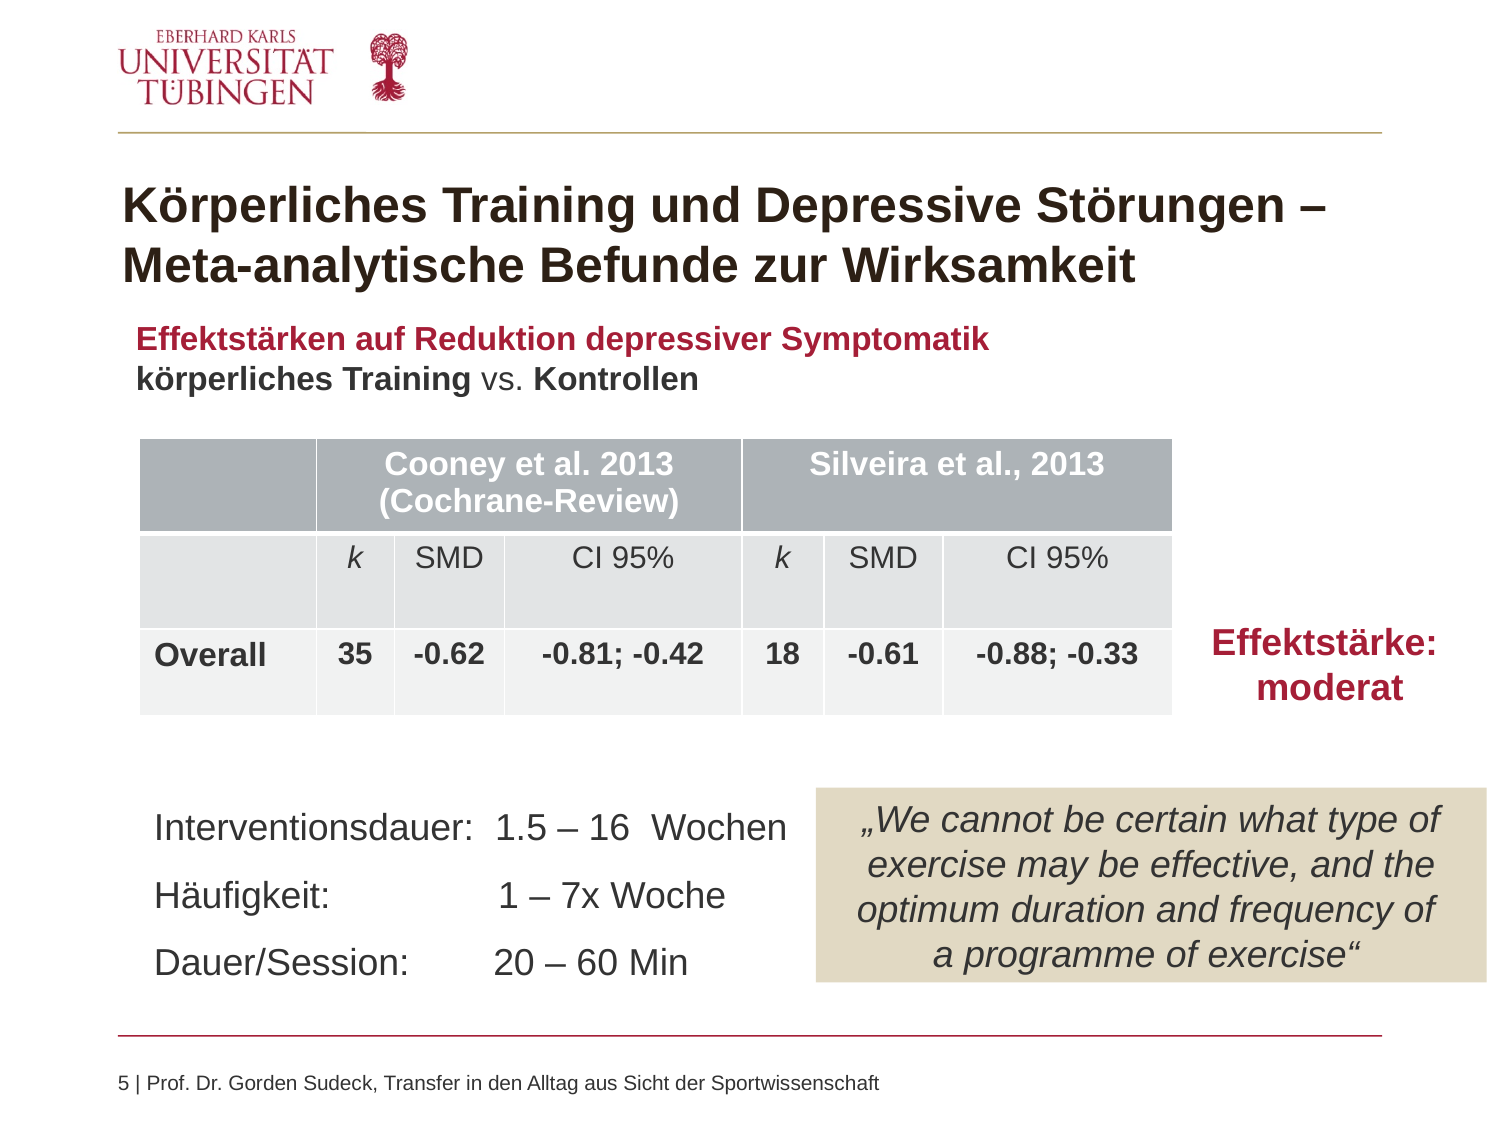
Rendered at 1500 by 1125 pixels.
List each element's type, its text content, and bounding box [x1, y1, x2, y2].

text_box Effektstärke: moderat [1123, 610, 1500, 716]
table_cell Overall [140, 630, 316, 715]
table_cell CI 95% [944, 536, 1172, 628]
table_cell 18 [743, 630, 823, 715]
table_cell SMD [825, 536, 942, 628]
table_cell k [743, 536, 823, 628]
table_cell SMD [395, 536, 504, 628]
table_header [140, 439, 316, 531]
table_cell -0.88; -0.33 [944, 630, 1123, 715]
table_cell -0.81; -0.42 [505, 630, 741, 715]
text_box [116, 715, 1192, 955]
text_box „We cannot be certain what type of exercise may be effective, and the optimum duration and frequency of a programme of exercise“ [815, 787, 1487, 983]
table_cell -0.62 [395, 630, 504, 715]
slide_number 5 | Prof. Dr. Gorden Sudeck, Transfer in den Alltag aus Sicht der Sportwissenschaft [117, 1069, 1383, 1095]
table_header Cooney et al. 2013 (Cochrane-Review) [317, 439, 741, 531]
table_cell CI 95% [505, 536, 741, 628]
picture [117, 29, 408, 105]
text_box Effektstärken auf Reduktion depressiver Symptomatik körperliches Training vs. Kontrollen [121, 310, 1500, 405]
table_cell k [317, 536, 394, 628]
table_header Silveira et al., 2013 [743, 439, 1172, 531]
table_cell -0.61 [825, 630, 942, 715]
text_box Interventionsdauer: 1.5 – 16 Wochen Häufigkeit: 1 – 7x Woche Dauer/Session: 20 – 60 Min [139, 773, 811, 991]
title Körperliches Training und Depressive Störungen – Meta-analytische Befunde zur Wirksamkeit [122, 171, 1387, 293]
table_cell [140, 536, 316, 628]
table_cell 35 [317, 630, 394, 715]
